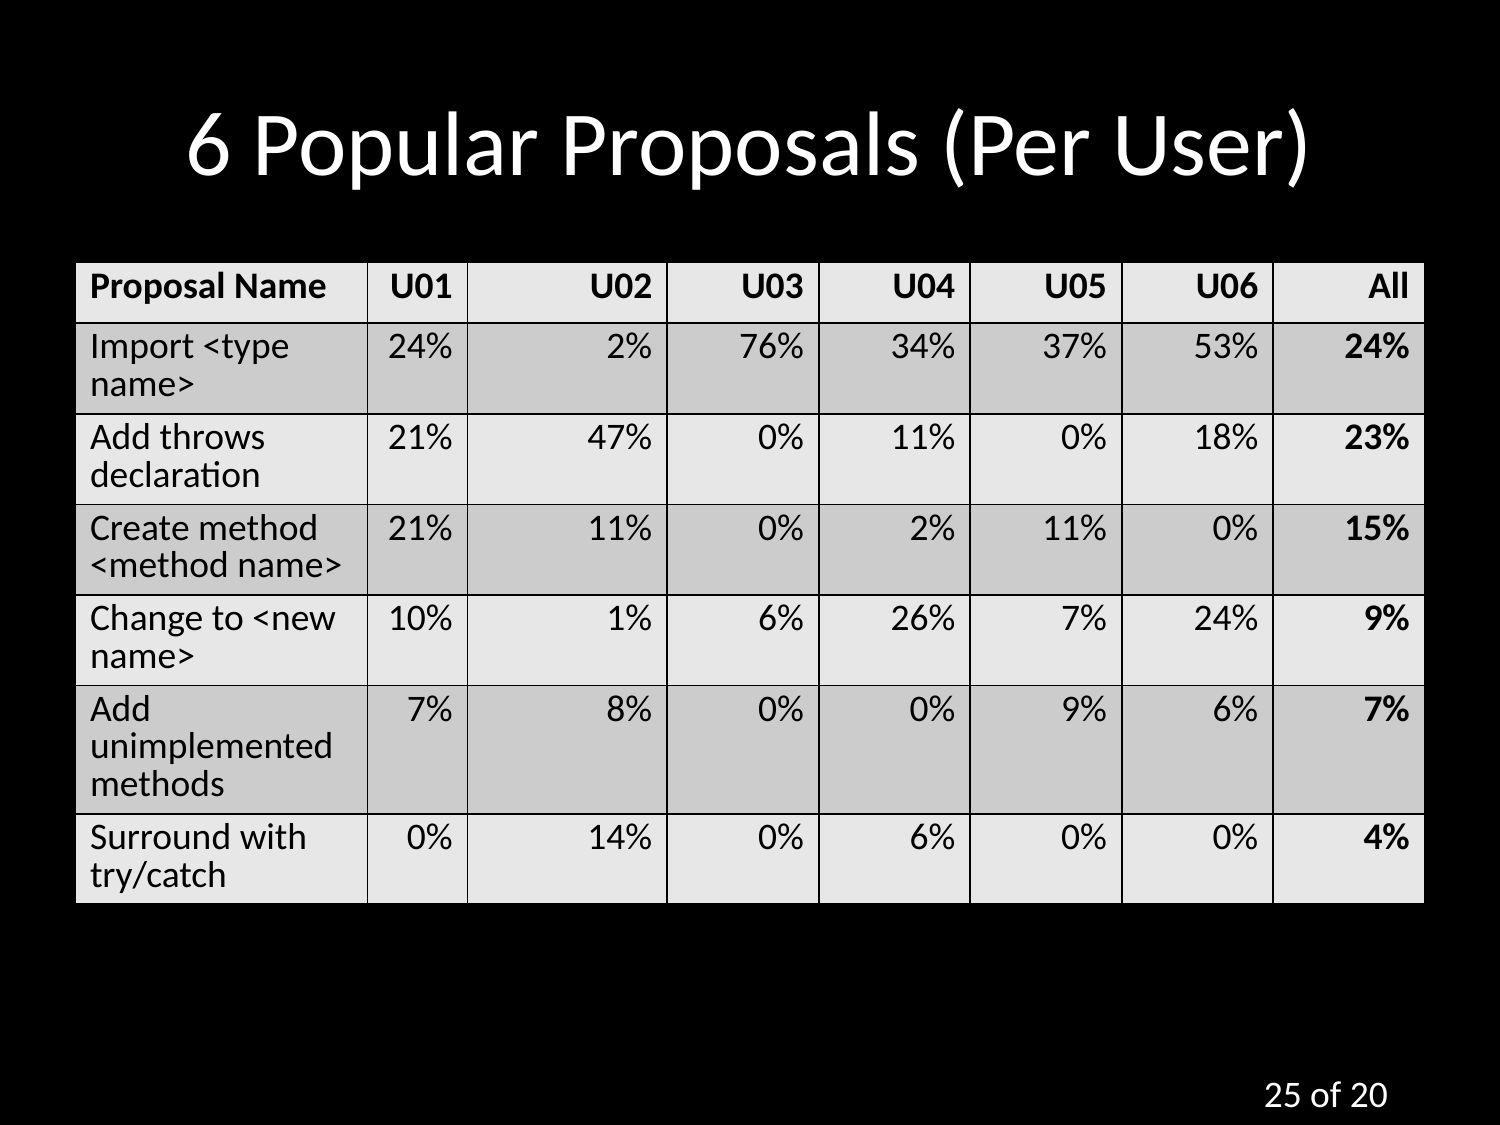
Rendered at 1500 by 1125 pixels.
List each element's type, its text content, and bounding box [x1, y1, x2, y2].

table_cell Add throws declaration [76, 415, 367, 504]
table_cell Import <type name> [76, 324, 367, 413]
table_cell 26% [820, 596, 969, 685]
table_cell 8% [468, 686, 666, 799]
table_cell 37% [971, 324, 1121, 413]
table_cell 7% [1274, 686, 1424, 799]
table_cell 7% [368, 686, 467, 799]
table_cell 15% [1274, 505, 1424, 594]
table_cell 0% [668, 505, 818, 594]
table_cell 47% [468, 415, 666, 504]
table_cell 9% [1274, 596, 1424, 685]
table_header U06 [1123, 263, 1272, 322]
table_cell 11% [468, 505, 666, 594]
table_cell 11% [971, 505, 1121, 594]
table_cell 10% [368, 596, 467, 685]
table_cell 6% [1123, 686, 1272, 799]
table_cell 7% [971, 596, 1121, 685]
table_cell 24% [1123, 596, 1272, 685]
table_header U03 [668, 263, 818, 322]
table_cell Change to <new name> [76, 596, 367, 685]
table_header U01 [368, 263, 467, 322]
table_cell 0% [971, 415, 1121, 504]
table_cell 1% [468, 596, 666, 685]
table_cell 0% [820, 686, 969, 799]
table_cell Add unimplemented methods [76, 686, 367, 799]
table_cell 2% [820, 505, 969, 594]
table_header U04 [820, 263, 969, 322]
table_cell 76% [668, 324, 818, 413]
table_cell 23% [1274, 415, 1424, 504]
table_cell 53% [1123, 324, 1272, 413]
table_cell 0% [668, 686, 818, 799]
table_cell 24% [1274, 324, 1424, 413]
table_header All [1274, 263, 1424, 322]
table_cell 11% [820, 415, 969, 504]
title 6 Popular Proposals (Per User) [75, 45, 1425, 233]
table_cell 9% [971, 686, 1121, 799]
table_cell 21% [368, 505, 467, 594]
table_cell 2% [468, 324, 666, 413]
table_cell 0% [668, 415, 818, 504]
table_header U05 [971, 263, 1121, 322]
text_box [74, 799, 1425, 1005]
table_cell Create method <method name> [76, 505, 367, 594]
table_cell 34% [820, 324, 969, 413]
table_cell 21% [368, 415, 467, 504]
table_header U02 [468, 263, 666, 322]
table_cell 6% [668, 596, 818, 685]
table_cell 0% [1123, 505, 1272, 594]
table_cell 18% [1123, 415, 1272, 504]
table_cell 24% [368, 324, 467, 413]
table_header Proposal Name [76, 263, 367, 322]
